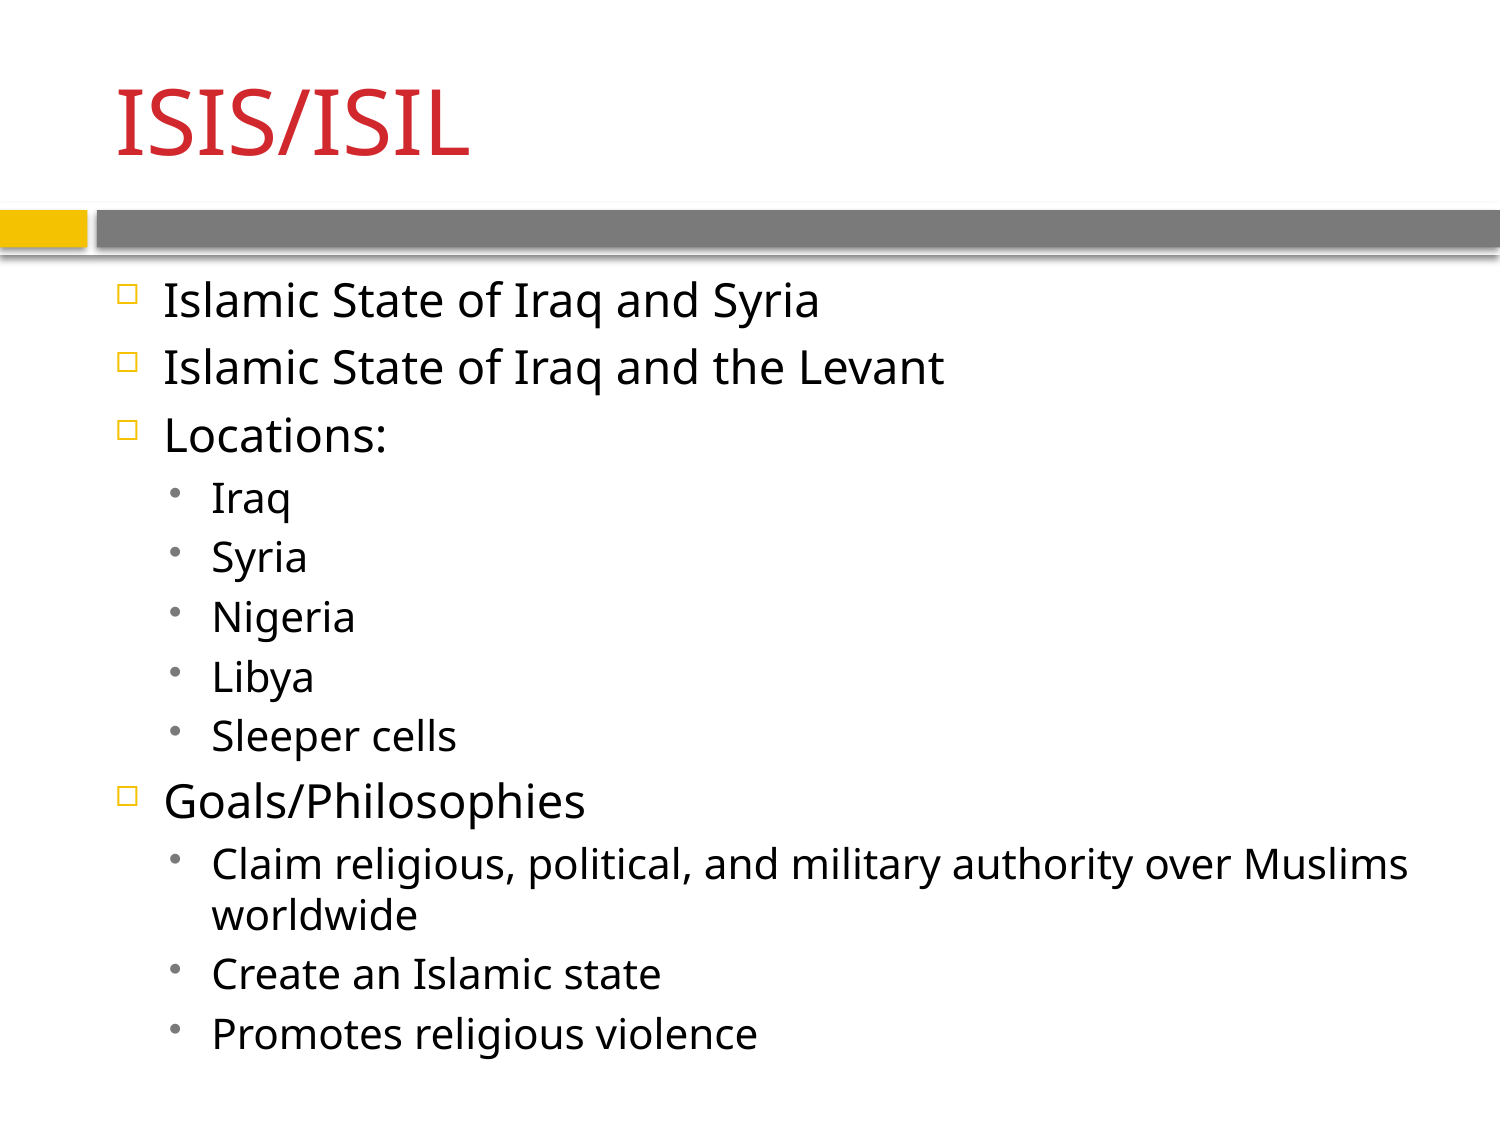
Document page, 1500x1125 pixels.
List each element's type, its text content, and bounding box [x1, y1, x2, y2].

title ISIS/ISIL [100, 37, 1438, 200]
list Islamic State of Iraq and Syria Islamic State of Iraq and the Levant Locations: Iraq Syria Nigeria Libya Sleeper cells Goals/Philosophies Claim religious, political, and military authority over Muslims worldwide Create an Islamic state Promotes religious violence [100, 262, 1438, 1073]
